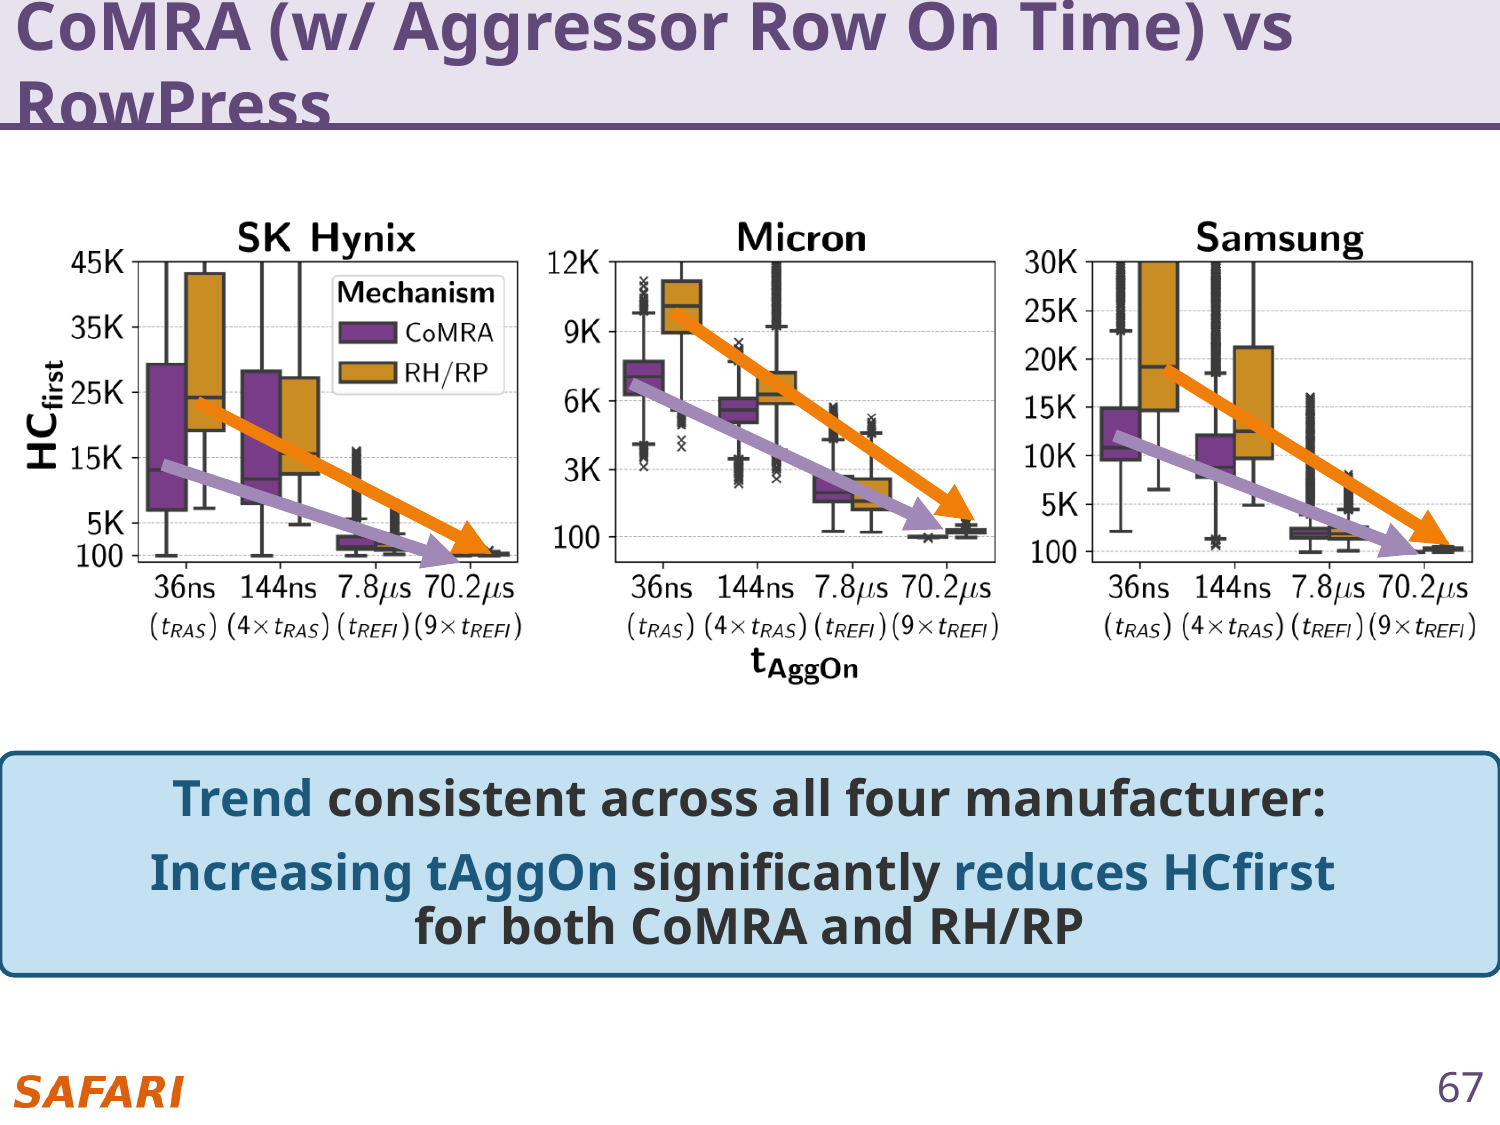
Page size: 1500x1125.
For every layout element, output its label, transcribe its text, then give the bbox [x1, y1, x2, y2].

picture [0, 207, 1500, 689]
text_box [162, 464, 461, 563]
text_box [1164, 368, 1450, 546]
title CoMRA (w/ Aggressor Row On Time) vs RowPress [0, 0, 1500, 127]
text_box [1114, 435, 1419, 554]
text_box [672, 312, 975, 521]
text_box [196, 402, 492, 554]
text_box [631, 383, 944, 530]
picture [12, 1066, 190, 1118]
text_box Trend consistent across all four manufacturer: Increasing tAggOn significantly reduces HCfirst for both CoMRA and RH/RP [0, 753, 1500, 976]
